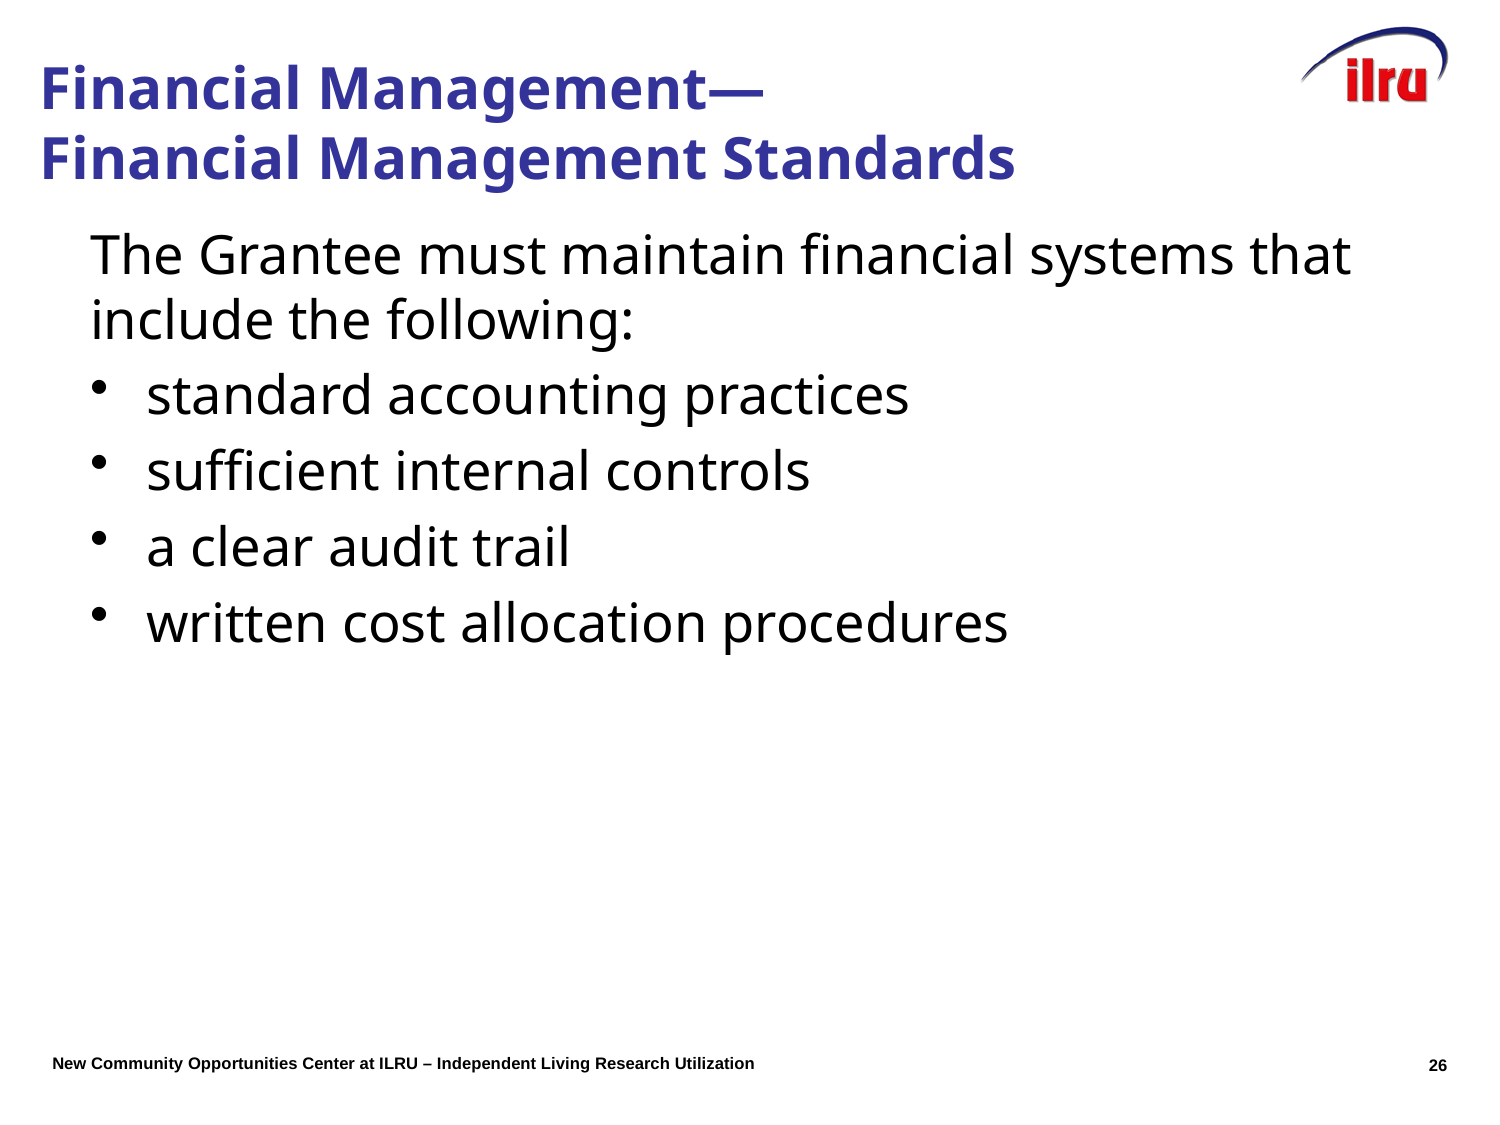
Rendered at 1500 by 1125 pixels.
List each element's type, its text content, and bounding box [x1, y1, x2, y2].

slide_number 26 [1362, 1046, 1463, 1088]
list The Grantee must maintain financial systems that include the following: standard accounting practices sufficient internal controls a clear audit trail written cost allocation procedures [75, 212, 1475, 1013]
title Financial Management― Financial Management Standards [24, 62, 1463, 180]
picture [1299, 24, 1463, 62]
